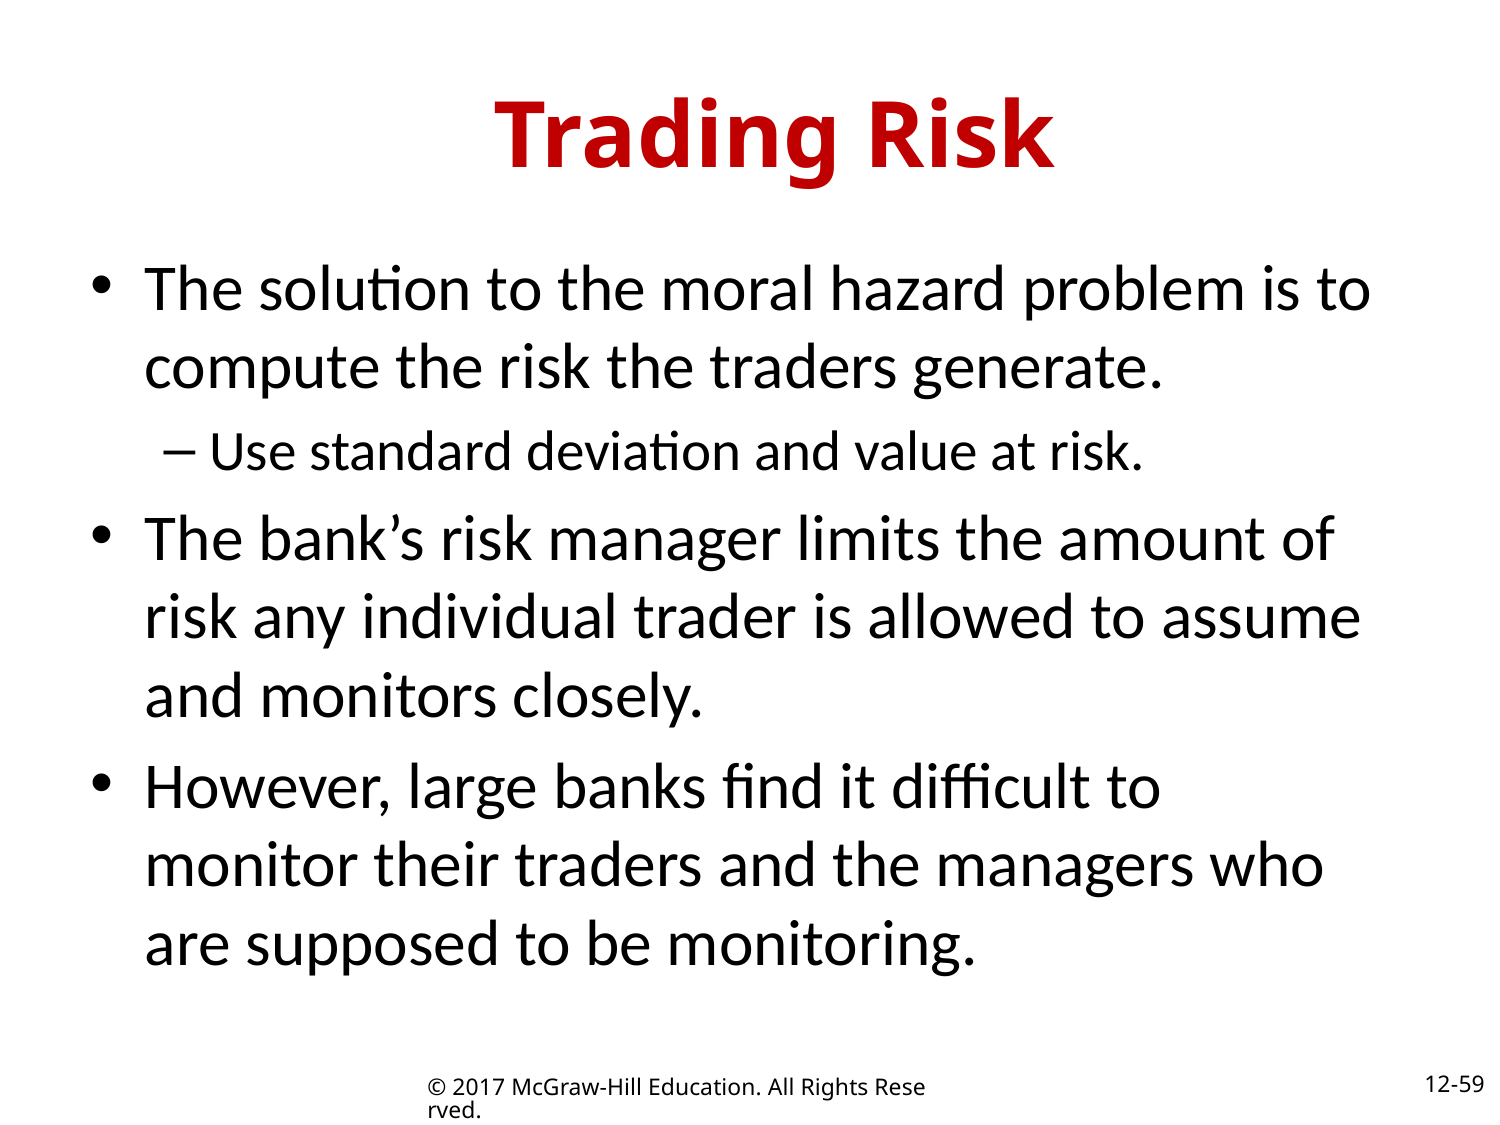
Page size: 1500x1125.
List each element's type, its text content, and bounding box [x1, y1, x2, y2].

list The solution to the moral hazard problem is to compute the risk the traders generate. Use standard deviation and value at risk. The bank’s risk manager limits the amount of risk any individual trader is allowed to assume and monitors closely. However, large banks find it difficult to monitor their traders and the managers who are supposed to be monitoring. [75, 237, 1400, 988]
footer © 2017 McGraw-Hill Education. All Rights Reserved. [412, 1065, 950, 1125]
slide_number 12-59 [1287, 1062, 1500, 1125]
title Trading Risk [75, 37, 1475, 225]
